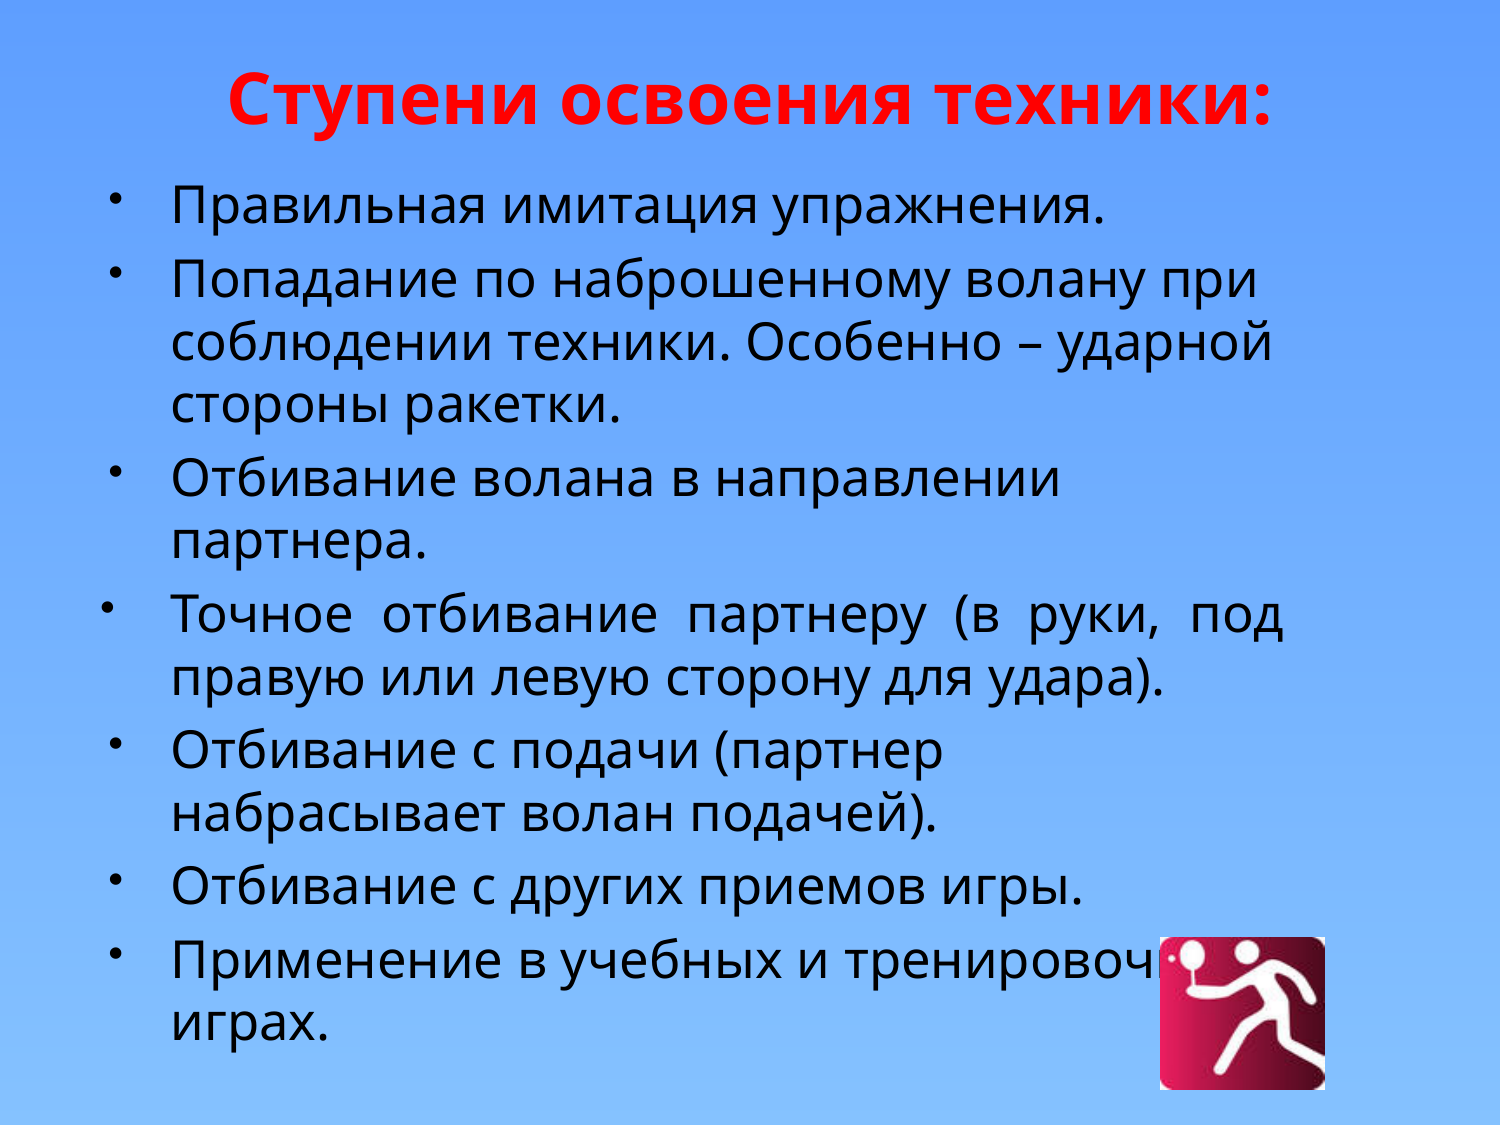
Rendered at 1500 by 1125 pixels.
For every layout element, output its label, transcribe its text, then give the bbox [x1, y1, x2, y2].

title Ступени освоения техники: [75, 45, 1425, 233]
list Правильная имитация упражнения. Попадание по наброшенному волану при соблюдении техники. Особенно – ударной стороны ракетки. Отбивание волана в направлении партнера. Точное отбивание партнеру (в руки, под правую или левую сторону для удара). Отбивание с подачи (партнер набрасывает волан подачей). Отбивание с других приемов игры. Применение в учебных и тренировочных играх. [75, 164, 1300, 1062]
picture [1159, 937, 1325, 1091]
